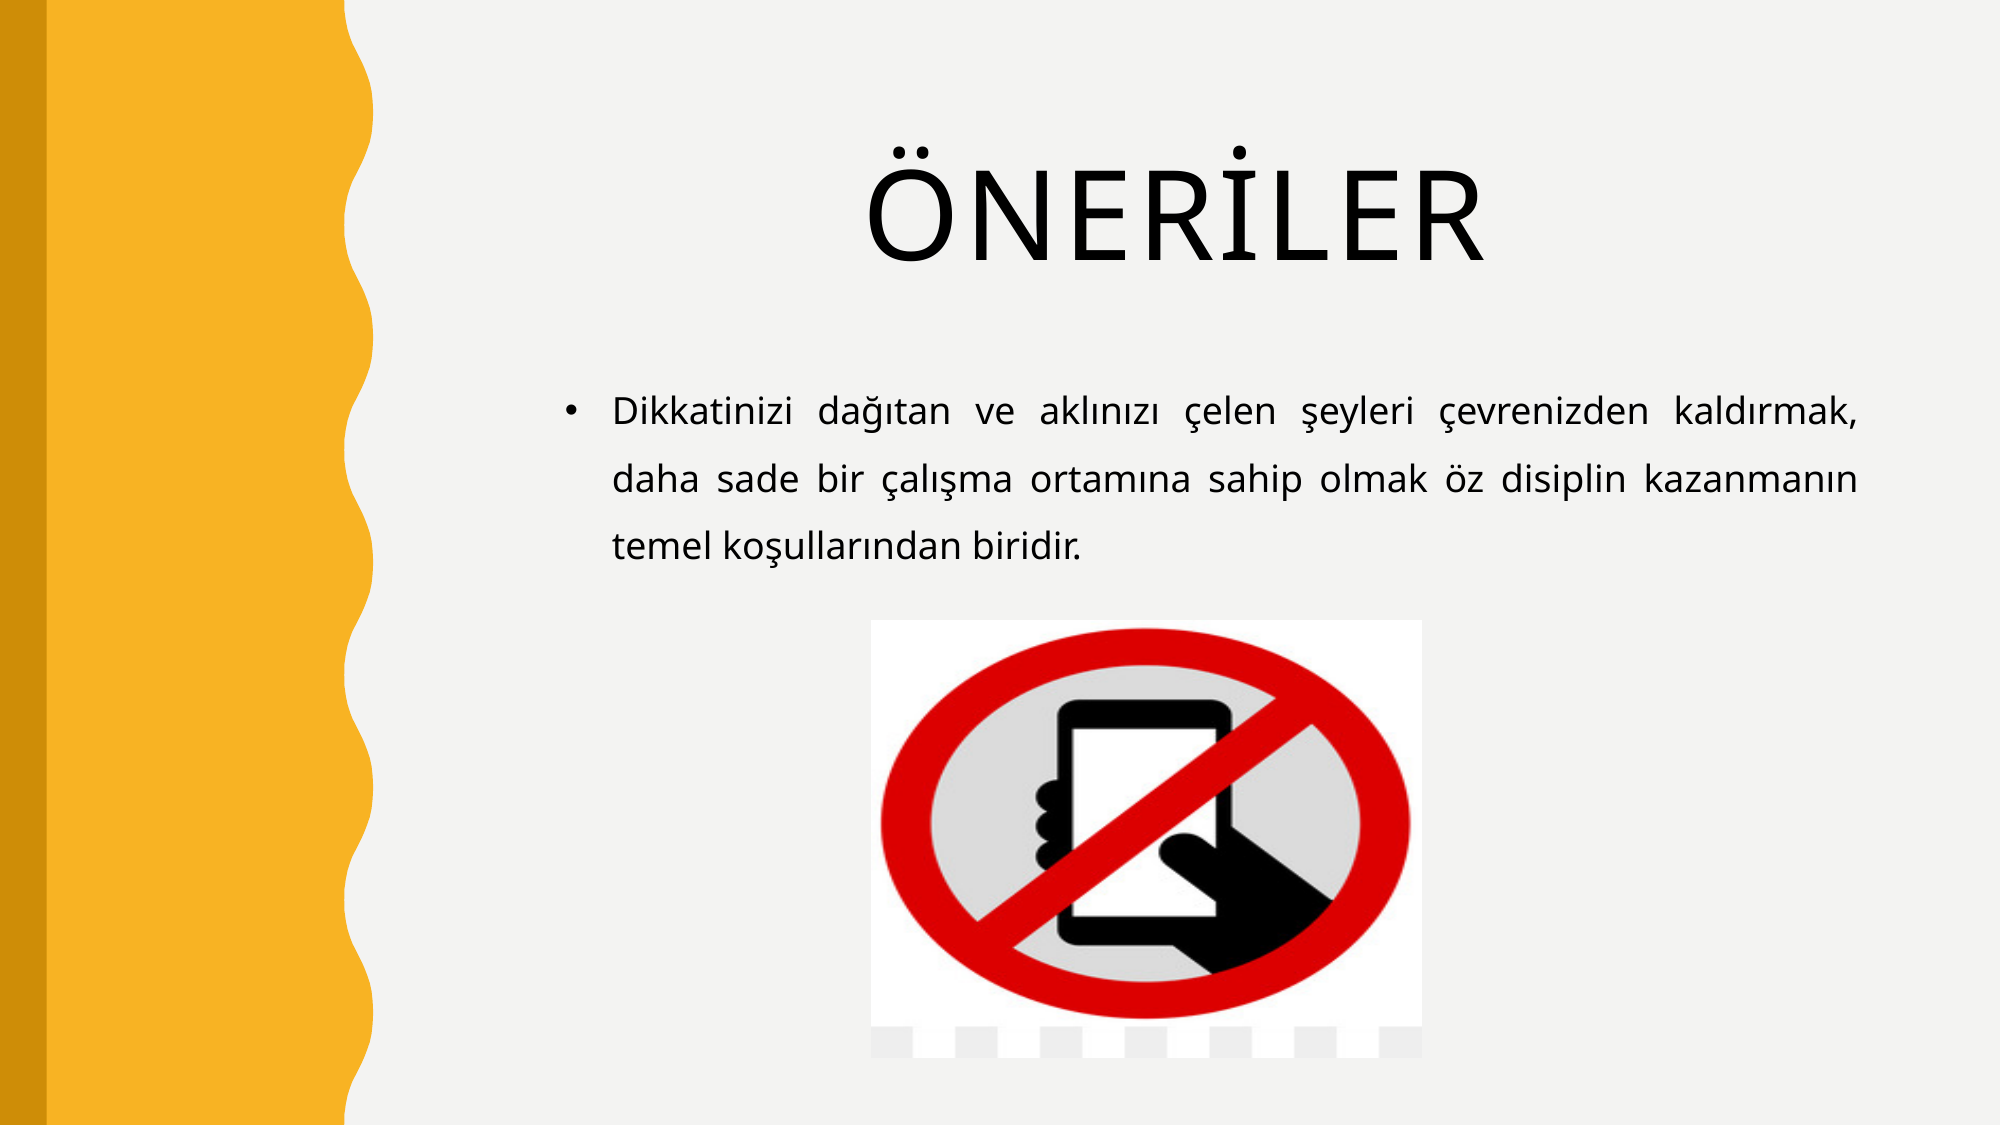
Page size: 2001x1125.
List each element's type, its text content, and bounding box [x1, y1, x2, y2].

list Dikkatinizi dağıtan ve aklınızı çelen şeyleri çevrenizden kaldırmak, daha sade bir çalışma ortamına sahip olmak öz disiplin kazanmanın temel koşullarından biridir. [474, 357, 1876, 965]
text_box [48, 0, 374, 1125]
text_box [345, 0, 2000, 1125]
title ÖNERİLER [474, 62, 1875, 295]
picture [871, 619, 1422, 1058]
text_box [0, 0, 48, 1125]
text_box [975, 537, 1025, 588]
